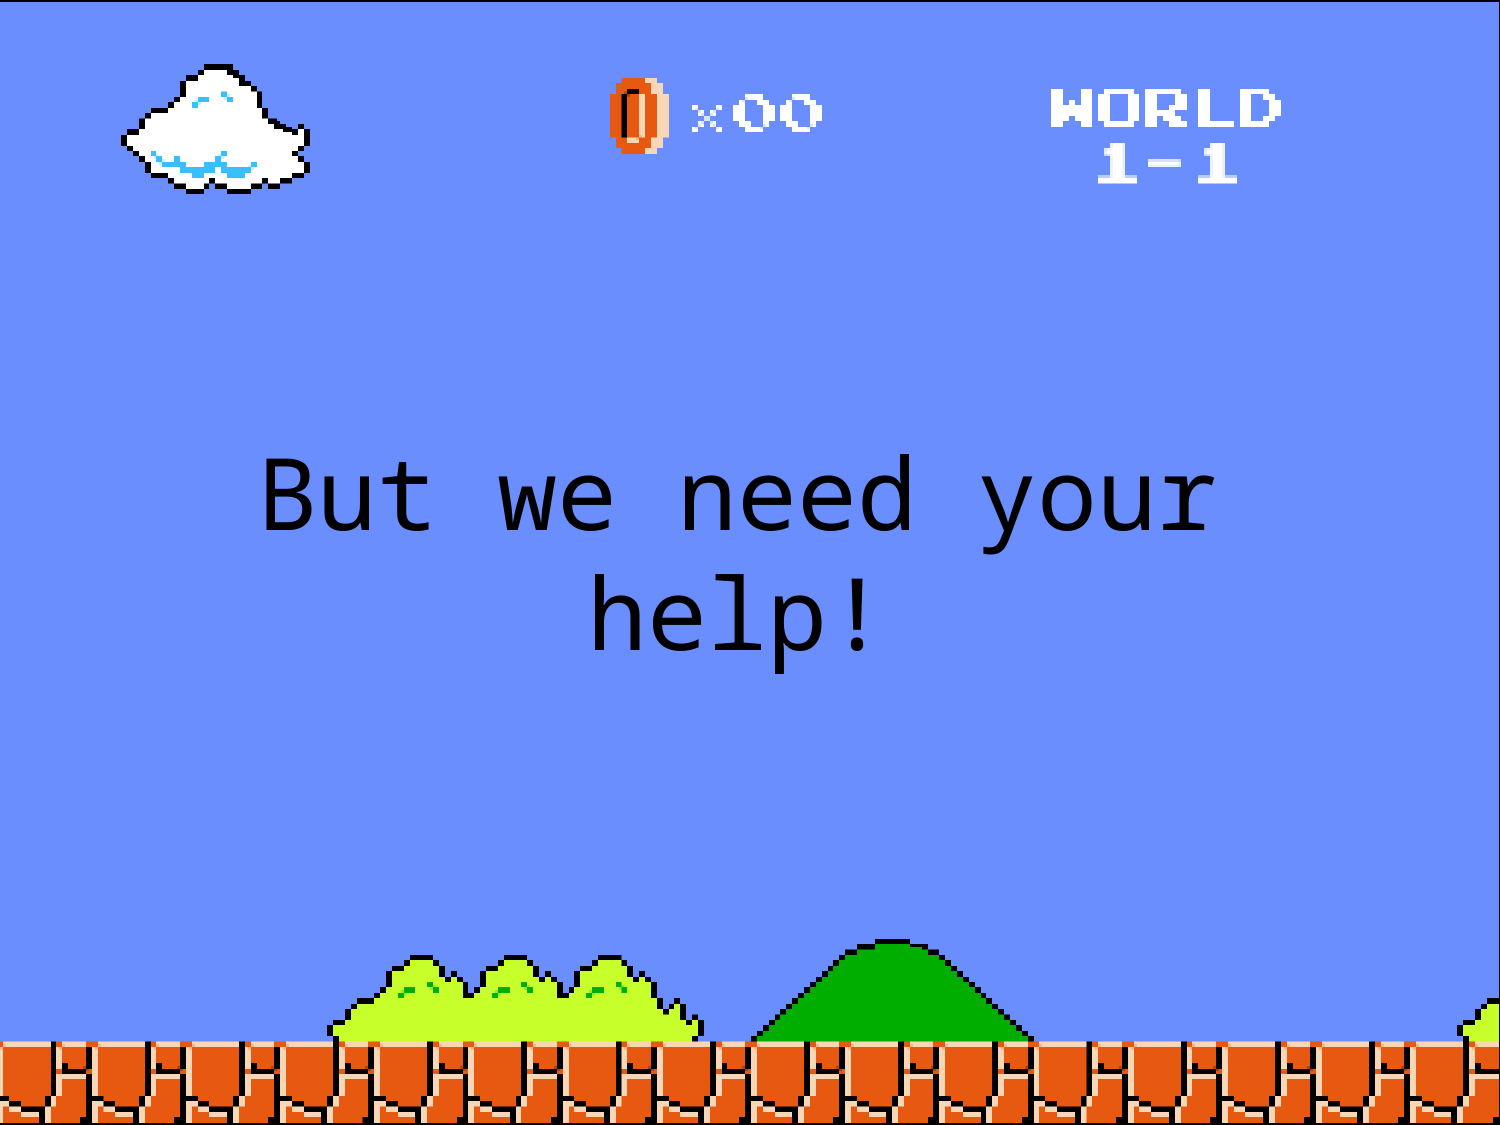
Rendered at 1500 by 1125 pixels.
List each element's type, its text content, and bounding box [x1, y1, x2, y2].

subtitle But we need your help! [137, 249, 1338, 850]
picture [0, 0, 1500, 1125]
